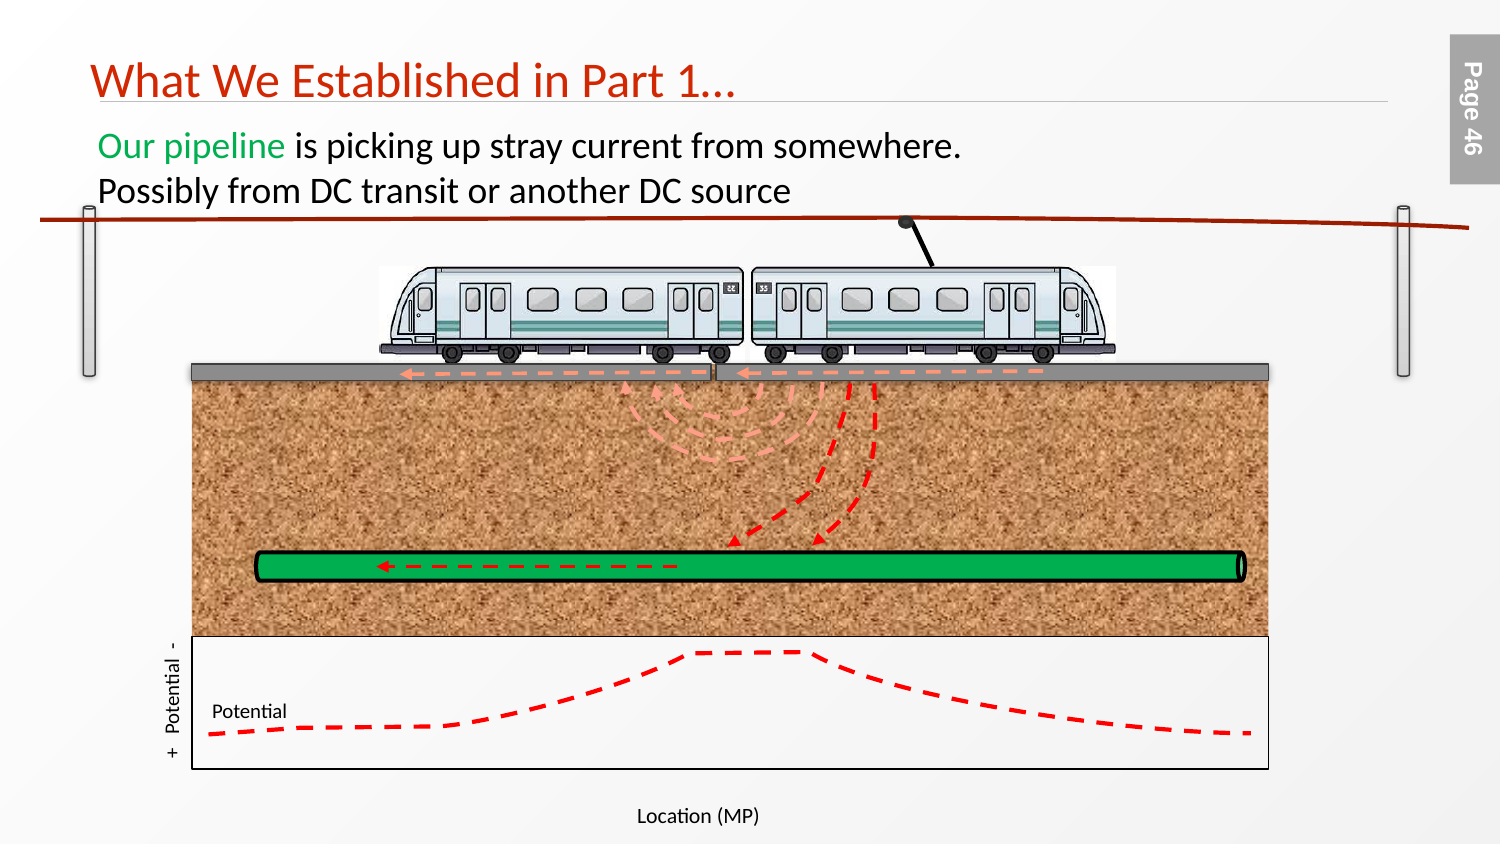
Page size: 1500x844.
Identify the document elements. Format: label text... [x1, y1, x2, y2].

text_box [190, 387, 1270, 639]
text_box [727, 383, 852, 547]
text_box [399, 371, 707, 375]
text_box [40, 215, 903, 225]
text_box Location (MP) [622, 794, 777, 835]
text_box [909, 215, 1470, 230]
text_box Our pipeline is picking up stray current from somewhere. Possibly from DC transit or another DC source [82, 114, 1182, 218]
text_box [716, 373, 735, 381]
picture [379, 265, 746, 365]
title What We Established in Part 1… [75, 33, 1425, 122]
text_box [191, 363, 397, 381]
text_box [253, 550, 1248, 583]
picture [749, 265, 1116, 365]
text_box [735, 370, 1044, 374]
text_box [672, 382, 764, 420]
text_box [1396, 205, 1411, 222]
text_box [911, 221, 933, 267]
text_box [191, 636, 1269, 769]
text_box [1396, 228, 1411, 378]
text_box [208, 650, 1251, 737]
text_box [812, 383, 878, 546]
text_box Potential [197, 689, 439, 730]
text_box [1043, 363, 1269, 381]
text_box [620, 381, 825, 463]
text_box [898, 215, 914, 229]
text_box [82, 222, 96, 378]
text_box + Potential - [150, 532, 191, 774]
text_box [650, 384, 795, 442]
